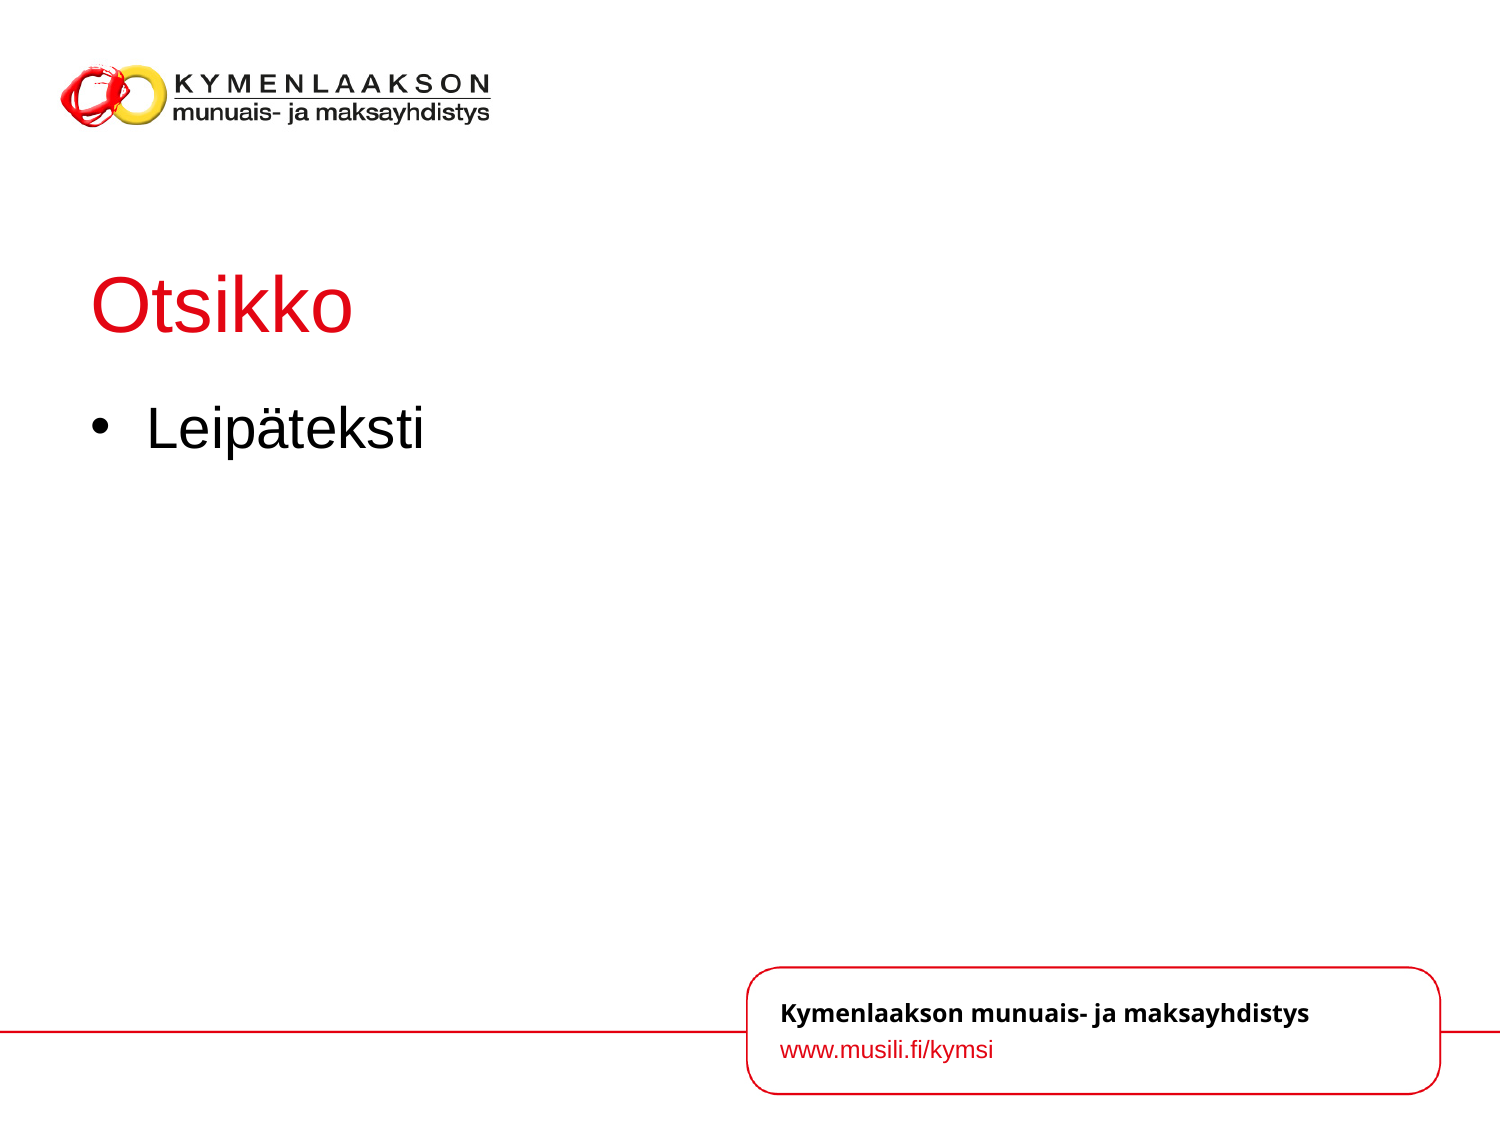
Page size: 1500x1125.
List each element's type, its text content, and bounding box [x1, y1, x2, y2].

picture [42, 43, 508, 148]
title Otsikko [75, 207, 1425, 382]
list Leipäteksti [75, 382, 1425, 943]
picture [0, 956, 1500, 1105]
text_box Kymenlaakson munuais- ja maksayhdistys www.musili.fi/kymsi [780, 990, 1372, 1072]
